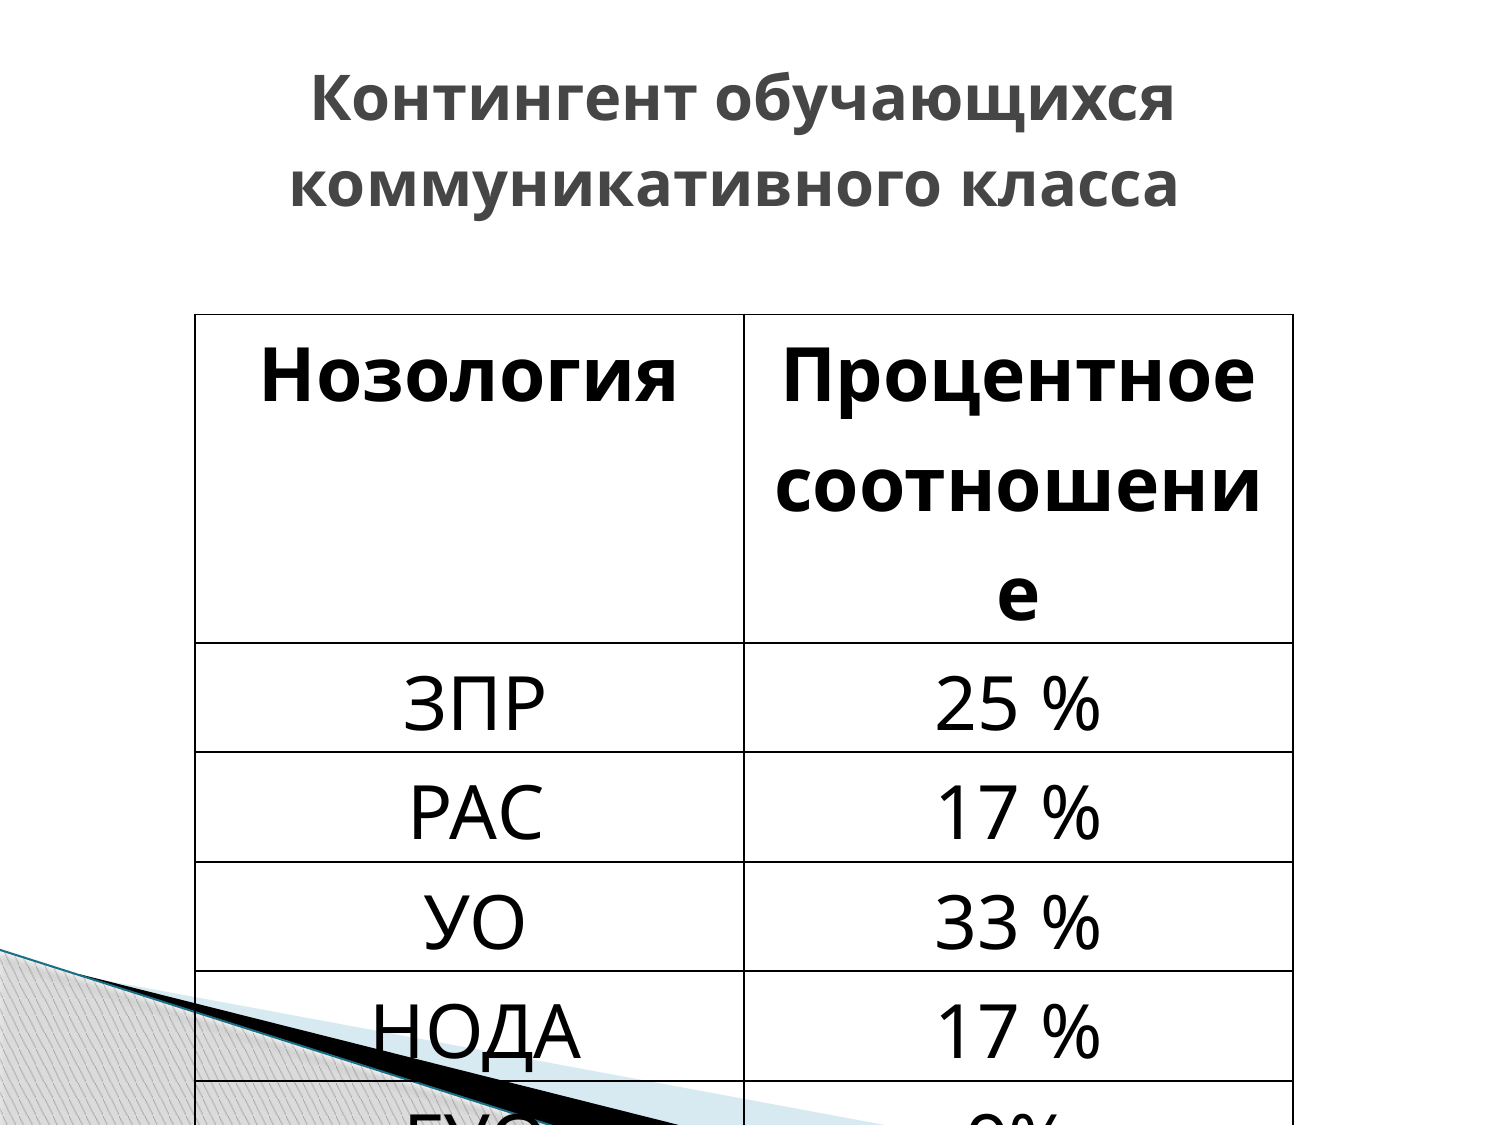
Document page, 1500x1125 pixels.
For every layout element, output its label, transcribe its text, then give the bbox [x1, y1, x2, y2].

table_cell 9% [745, 1082, 1292, 1125]
table_cell 17 % [745, 753, 1292, 861]
table_cell УО [196, 863, 743, 970]
table_cell 17 % [745, 972, 1292, 1080]
table_cell ЗПР [196, 644, 743, 751]
table_header Процентное соотношение [745, 315, 1292, 642]
table_cell РАС [196, 753, 743, 861]
table_cell 25 % [745, 644, 1292, 751]
title Контингент обучающихся коммуникативного класса [0, 45, 1471, 233]
table_cell 33 % [745, 863, 1292, 970]
table_header Нозология [196, 315, 743, 642]
table_cell НОДА [196, 972, 743, 1080]
table_cell ГУО [196, 1082, 743, 1125]
